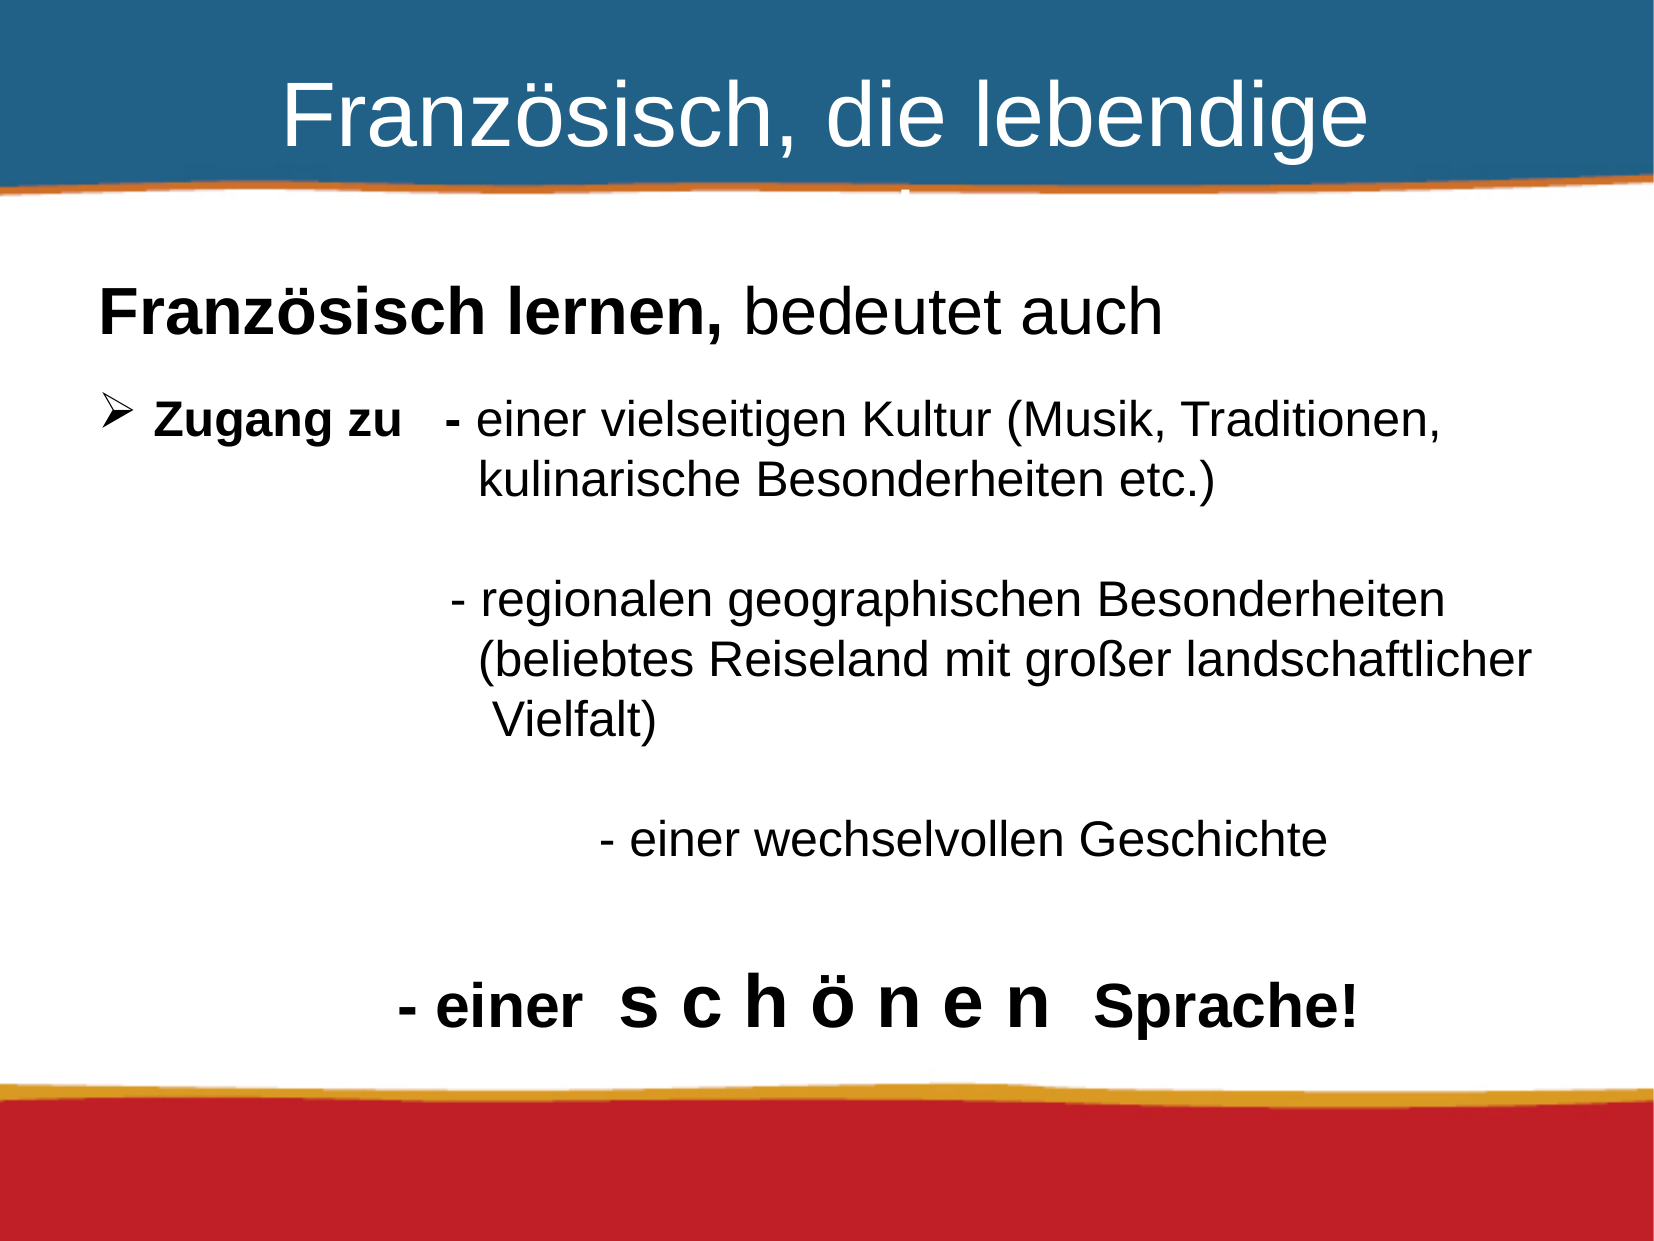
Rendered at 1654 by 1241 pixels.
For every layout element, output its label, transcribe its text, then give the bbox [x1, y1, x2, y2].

text_box Französisch lernen, bedeutet auch Zugang zu - einer vielseitigen Kultur (Musik, Traditionen, kulinarische Besonderheiten etc.) - regionalen geographischen Besonderheiten (beliebtes Reiseland mit großer landschaftlicher Vielfalt) - einer wechselvollen Geschichte - einer s c h ö n e n Sprache! [82, 259, 1571, 1079]
text_box Französisch, die lebendige Sprache [82, 46, 1571, 259]
picture [0, 0, 1654, 1241]
